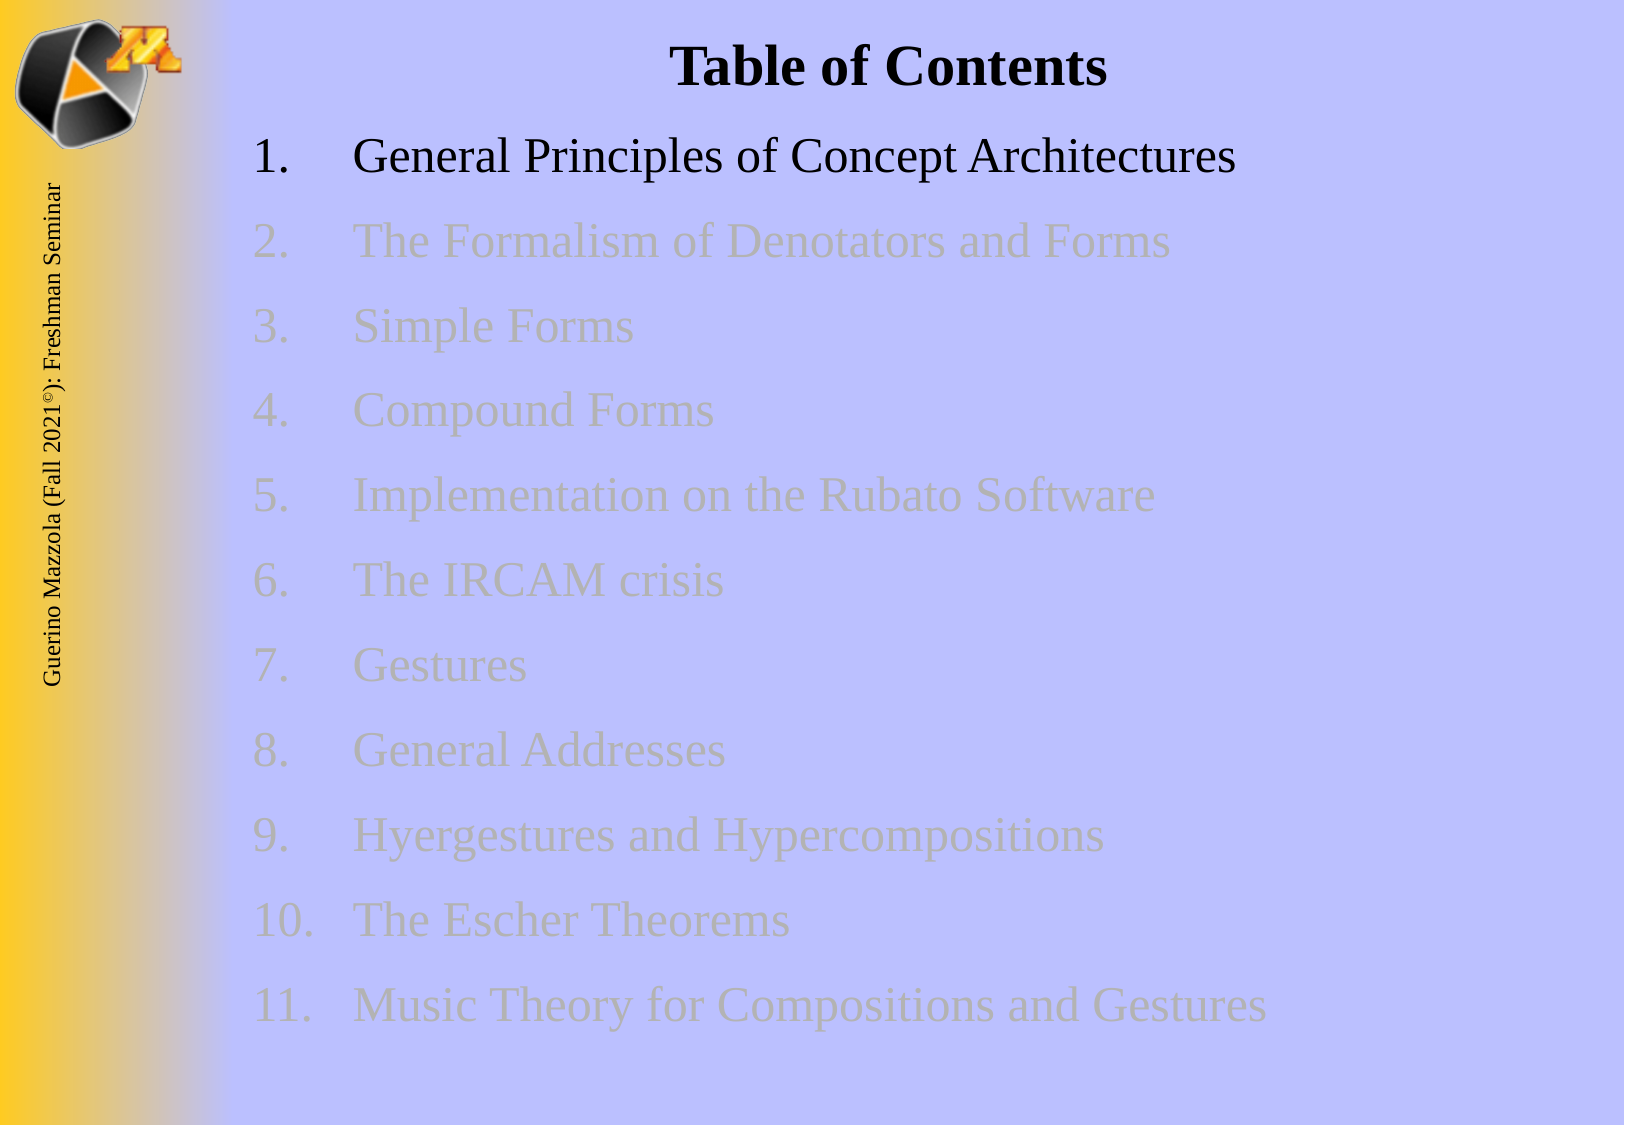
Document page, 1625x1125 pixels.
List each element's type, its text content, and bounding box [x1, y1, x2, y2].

text_box Table of Contents General Principles of Concept Architectures The Formalism of Denotators and Forms Simple Forms Compound Forms Implementation on the Rubato Software The IRCAM crisis Gestures General Addresses Hyergestures and Hypercompositions The Escher Theorems Music Theory for Compositions and Gestures [237, 19, 1540, 1040]
picture [12, 18, 197, 149]
